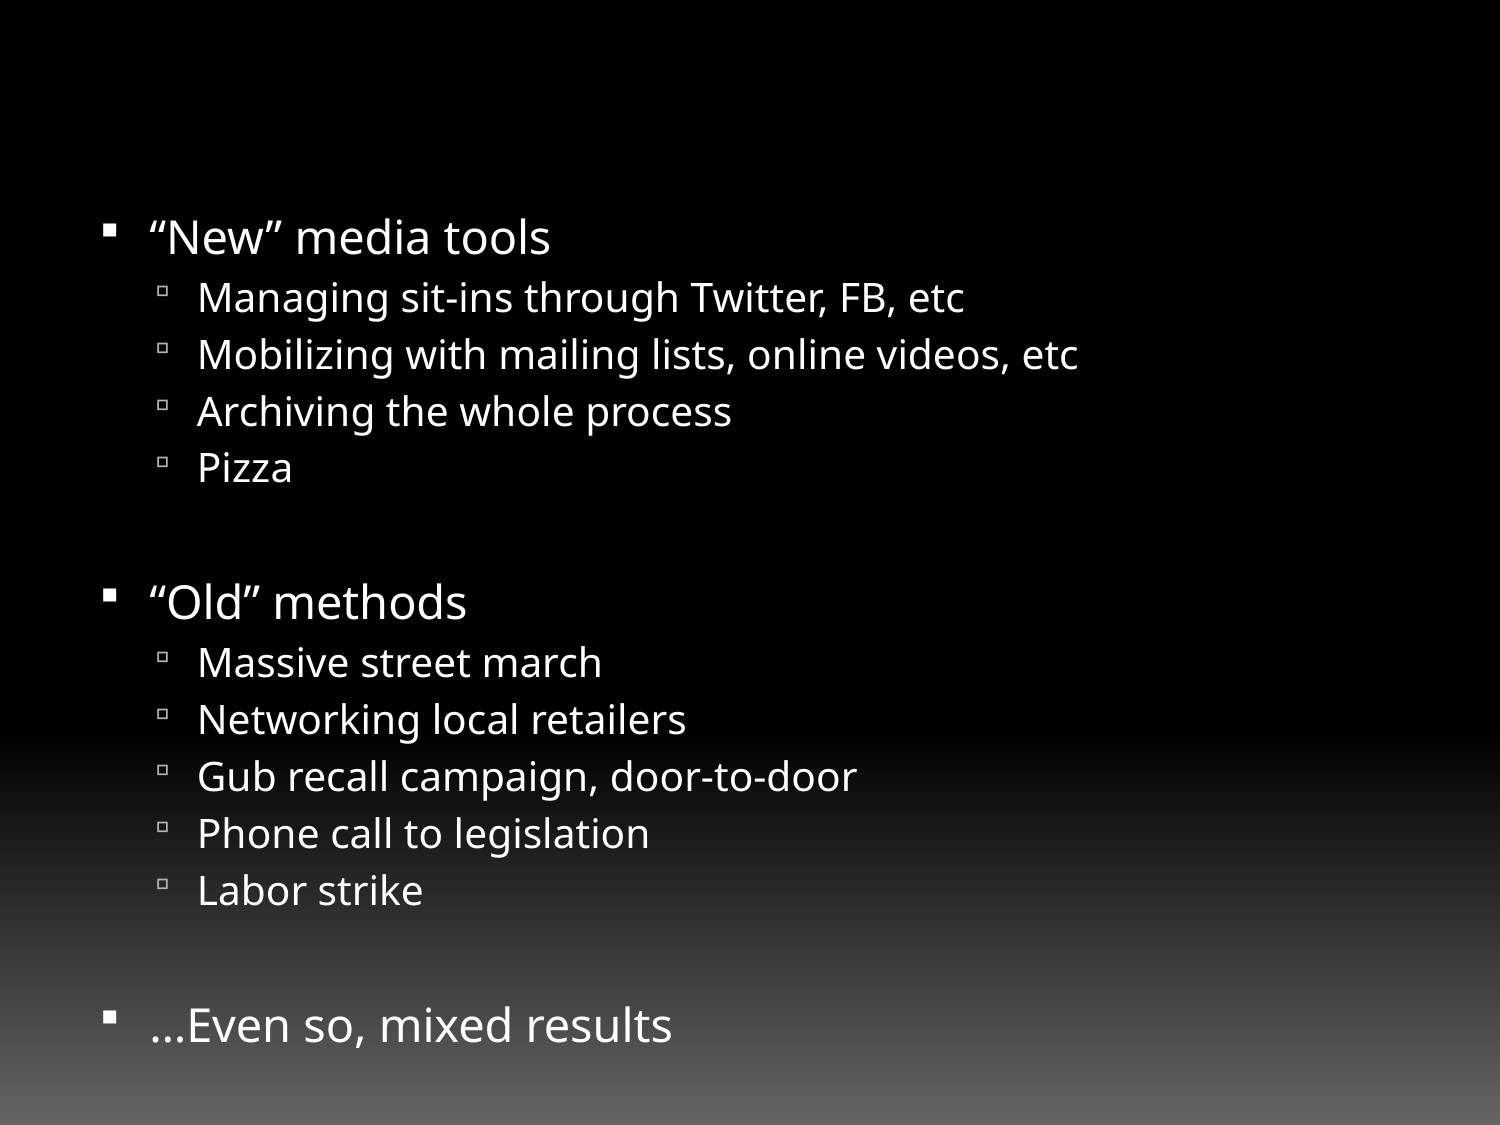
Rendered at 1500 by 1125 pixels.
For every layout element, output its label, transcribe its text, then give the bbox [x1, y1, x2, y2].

list “New” media tools Managing sit-ins through Twitter, FB, etc Mobilizing with mailing lists, online videos, etc Archiving the whole process Pizza “Old” methods Massive street march Networking local retailers Gub recall campaign, door-to-door Phone call to legislation Labor strike …Even so, mixed results [75, 200, 1375, 1063]
